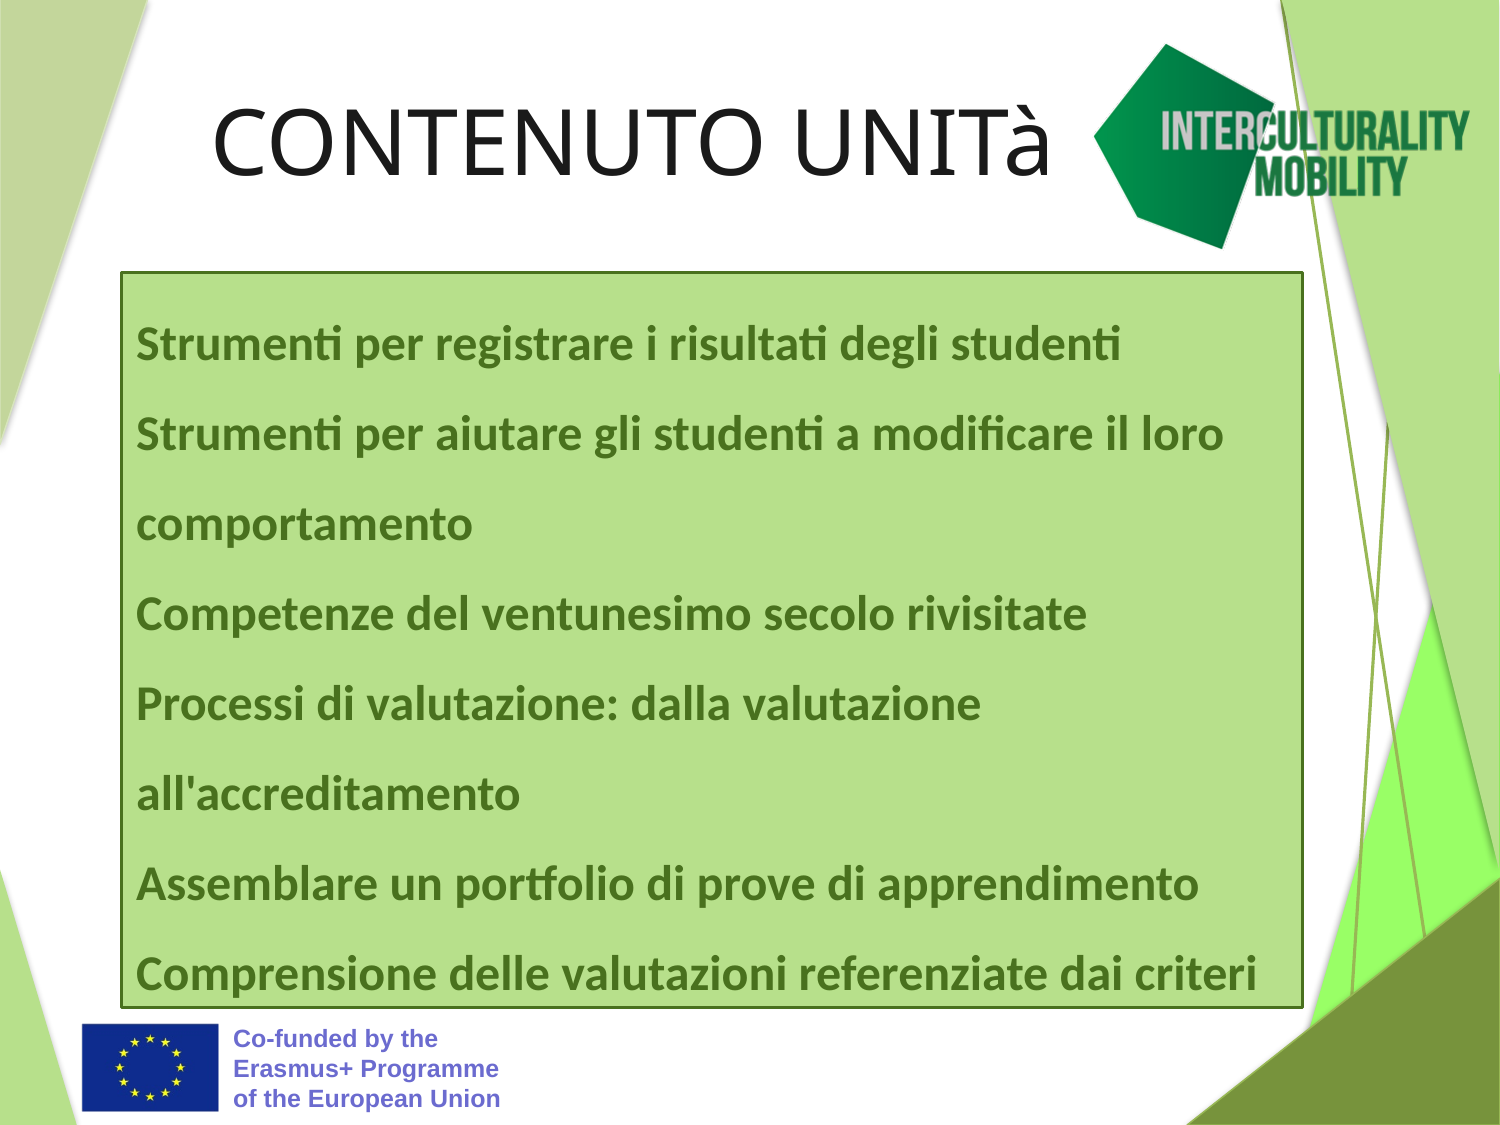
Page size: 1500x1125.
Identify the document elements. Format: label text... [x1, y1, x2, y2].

title CONTENUTO UNITà [123, 45, 1142, 233]
picture [238, 1032, 243, 1044]
picture [238, 1096, 243, 1105]
picture [53, 999, 243, 1125]
picture [1092, 42, 1470, 251]
text_box Strumenti per registrare i risultati degli studenti Strumenti per aiutare gli studenti a modificare il loro comportamento Competenze del ventunesimo secolo rivisitate Processi di valutazione: dalla valutazione all'accreditamento Assemblare un portfolio di prove di apprendimento Comprensione delle valutazioni referenziate dai criteri [121, 272, 1303, 1008]
